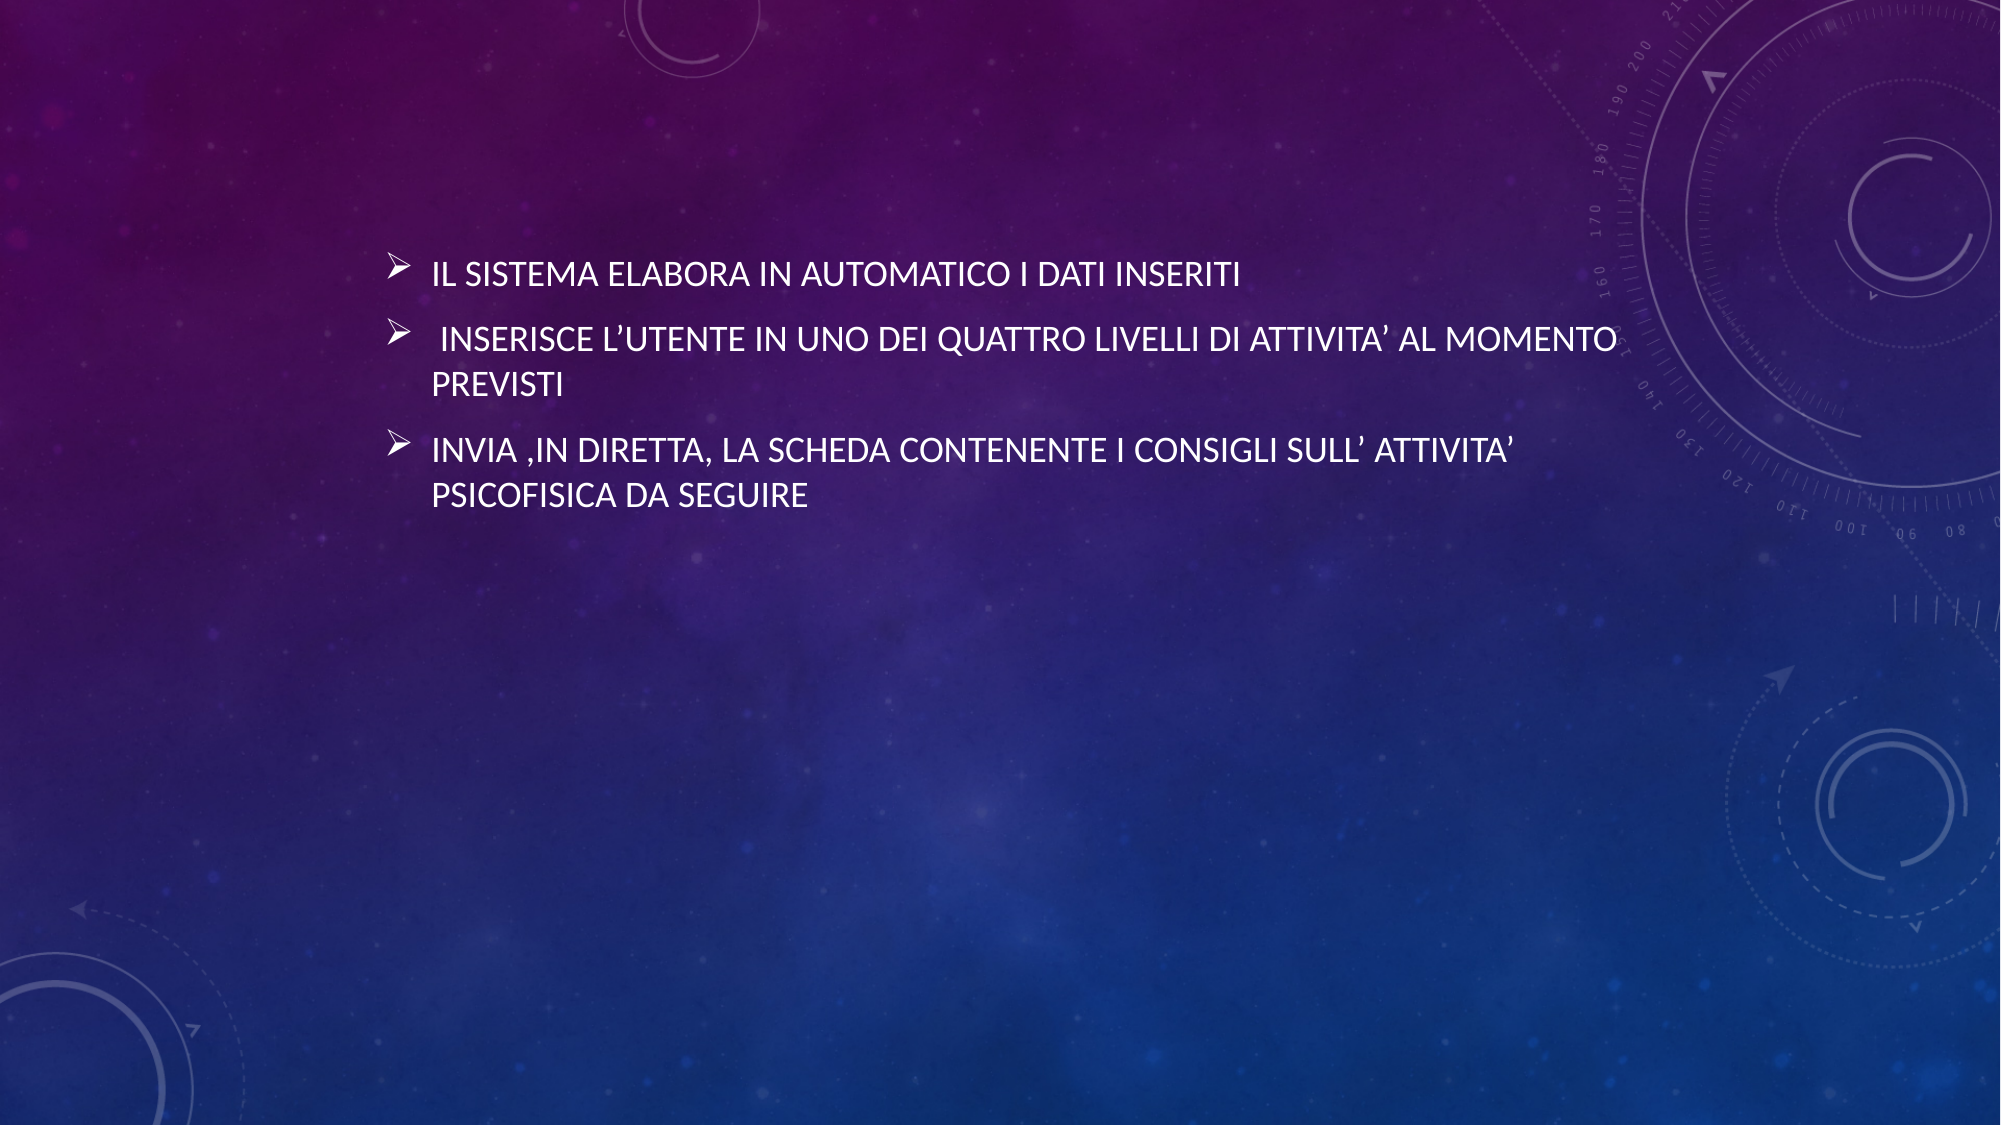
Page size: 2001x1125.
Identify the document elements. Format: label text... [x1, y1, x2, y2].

picture [0, 0, 2001, 1125]
list IL SISTEMA ELABORA IN AUTOMATICO I DATI INSERITI INSERISCE L’UTENTE IN UNO DEI QUATTRO LIVELLI DI ATTIVITA’ AL MOMENTO PREVISTI INVIA ,IN DIRETTA, LA SCHEDA CONTENENTE I CONSIGLI SULL’ ATTIVITA’ PSICOFISICA DA SEGUIRE [369, 53, 1649, 710]
